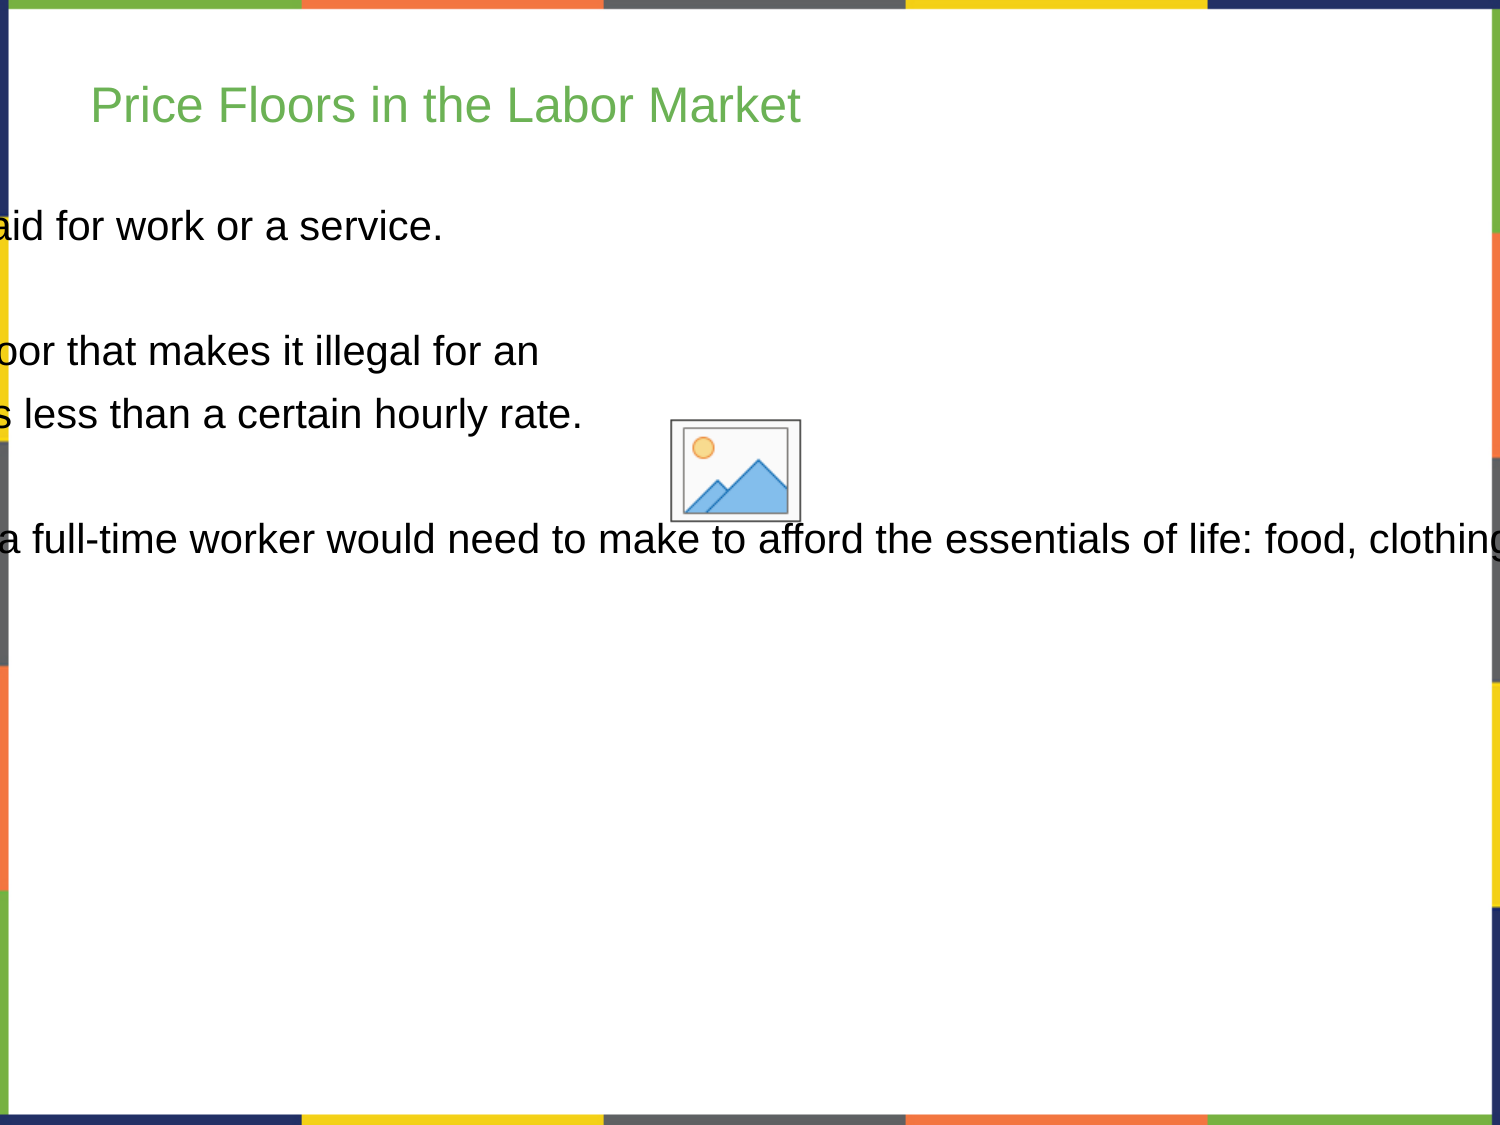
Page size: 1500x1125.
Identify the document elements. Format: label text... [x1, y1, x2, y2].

picture [0, 533, 13, 542]
picture [1495, 533, 1500, 550]
picture [0, 0, 1500, 1125]
title Price Floors in the Labor Market [75, 39, 1398, 148]
picture [0, 418, 7, 426]
picture [3, 542, 13, 551]
